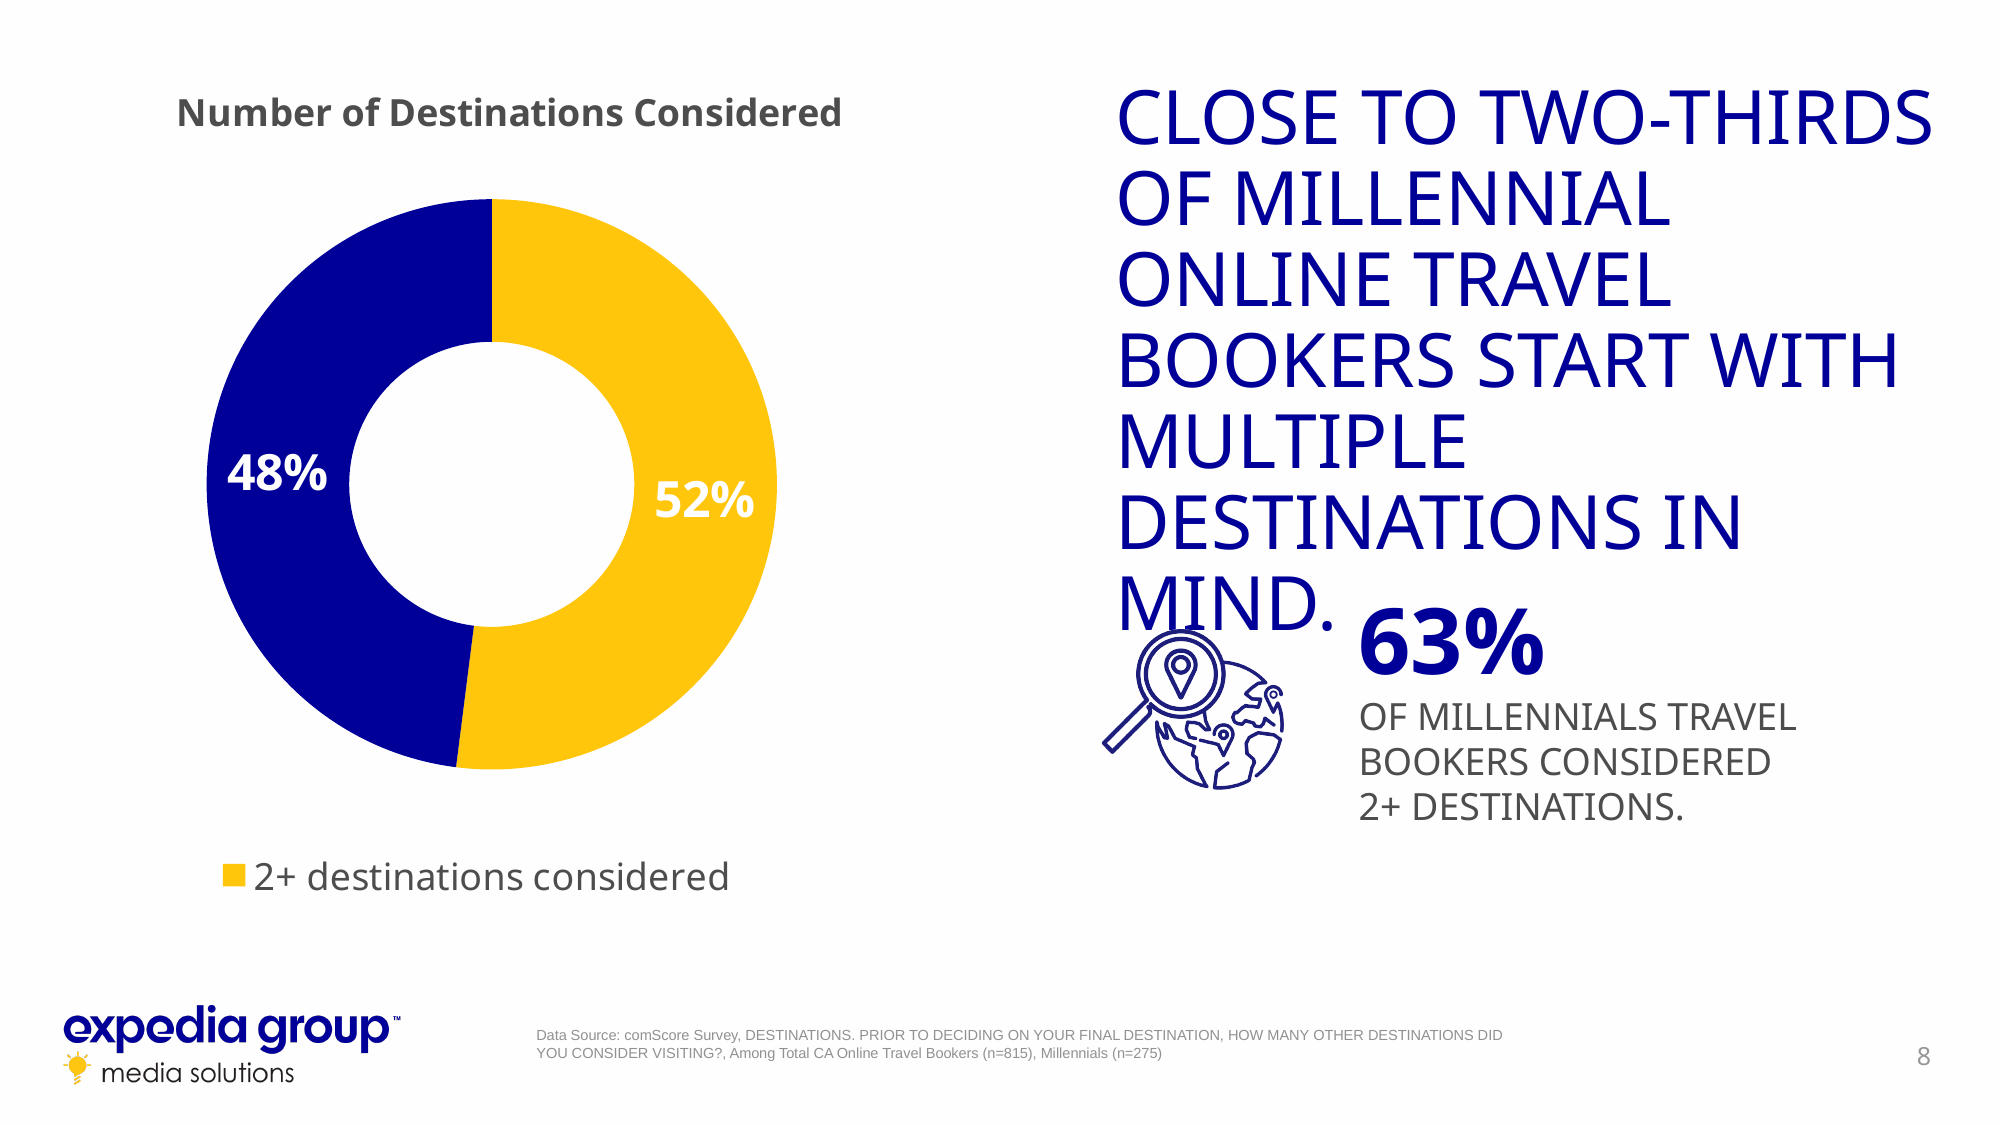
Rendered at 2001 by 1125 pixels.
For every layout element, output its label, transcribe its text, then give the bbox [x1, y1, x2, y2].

slide_number 8 [1496, 1027, 1946, 1088]
text_box Data Source: comScore Survey, DESTINATIONS. PRIOR TO DECIDING ON YOUR FINAL DESTINATION, HOW MANY OTHER DESTINATIONS DID YOU CONSIDER VISITING?, Among Total CA Online Travel Bookers (n=815), Millennials (n=275) [521, 1018, 1522, 1069]
picture [23, 992, 427, 1094]
chart [0, 72, 1011, 940]
picture [1099, 611, 1292, 803]
text_box 63% OF MILLENNIALS TRAVEL BOOKERS CONSIDERED 2+ DESTINATIONS. [1343, 575, 1911, 836]
list CLOSE TO TWO-THIRDS OF MILLENNIAL ONLINE TRAVEL BOOKERS START WITH MULTIPLE DESTINATIONS IN MIND. [1099, 72, 1964, 733]
